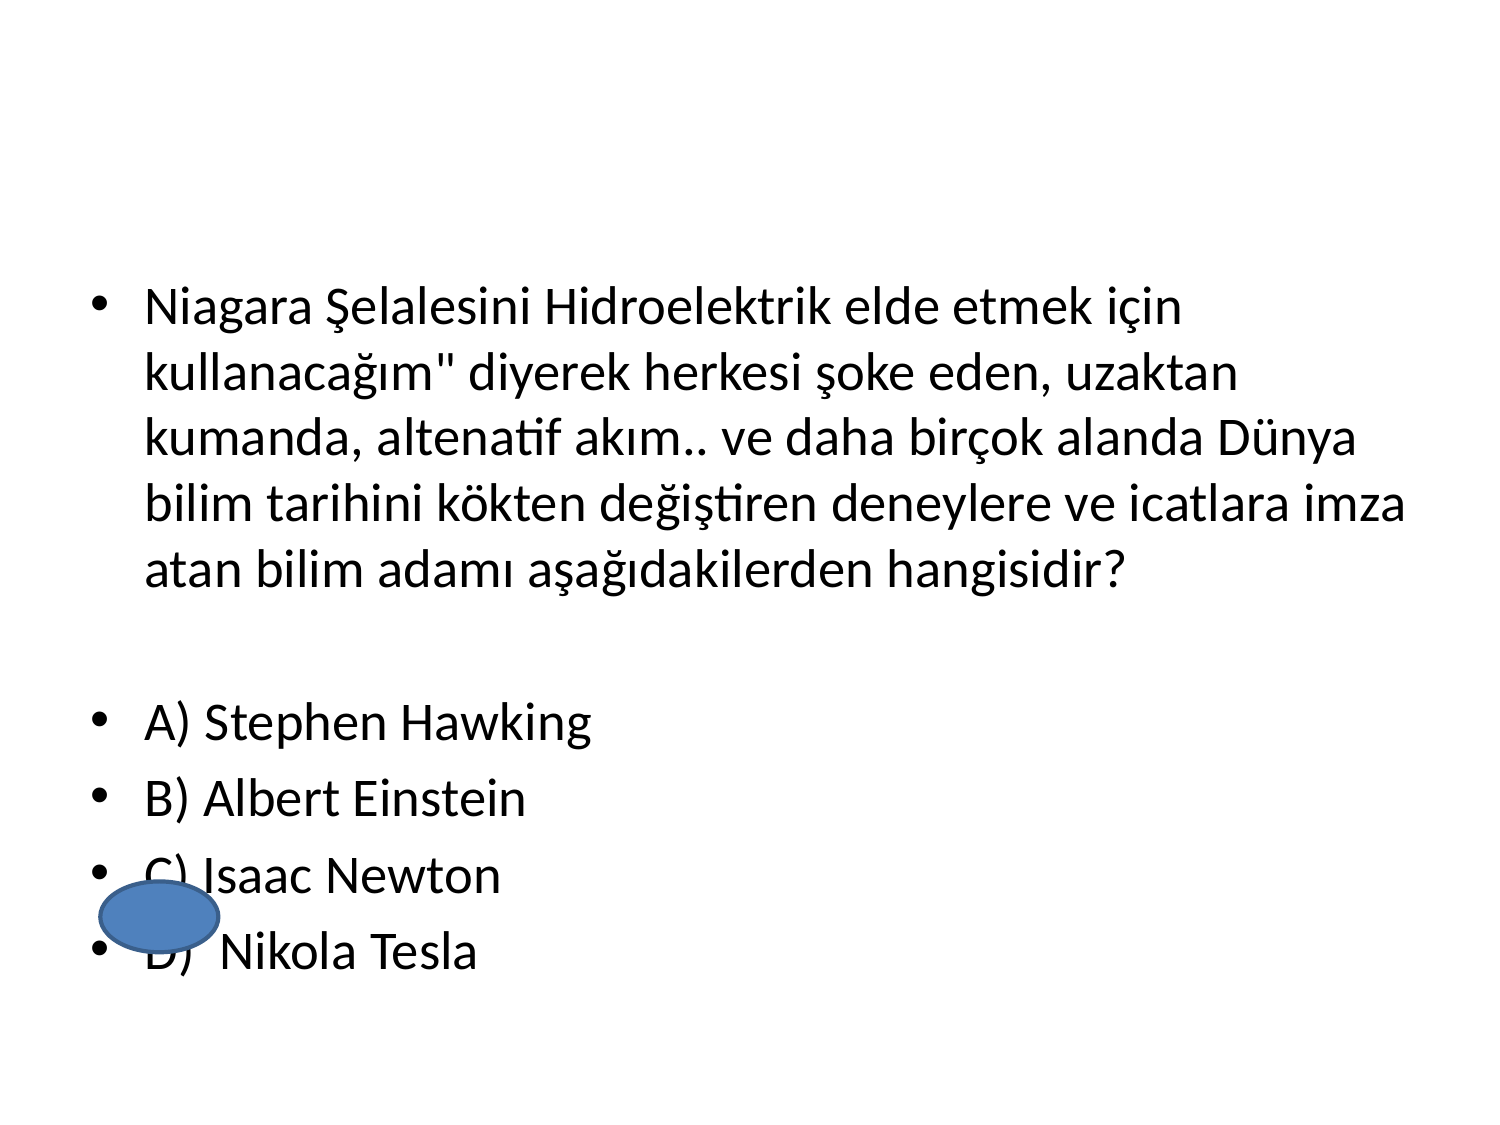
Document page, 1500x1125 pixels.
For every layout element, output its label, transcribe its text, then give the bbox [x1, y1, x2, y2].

list Niagara Şelalesini Hidroelektrik elde etmek için kullanacağım" diyerek herkesi şoke eden, uzaktan kumanda, altenatif akım.. ve daha birçok alanda Dünya bilim tarihini kökten değiştiren deneylere ve icatlara imza atan bilim adamı aşağıdakilerden hangisidir? A) Stephen Hawking B) Albert Einstein C) Isaac Newton D) Nikola Tesla [75, 262, 1425, 1005]
text_box [98, 879, 221, 955]
